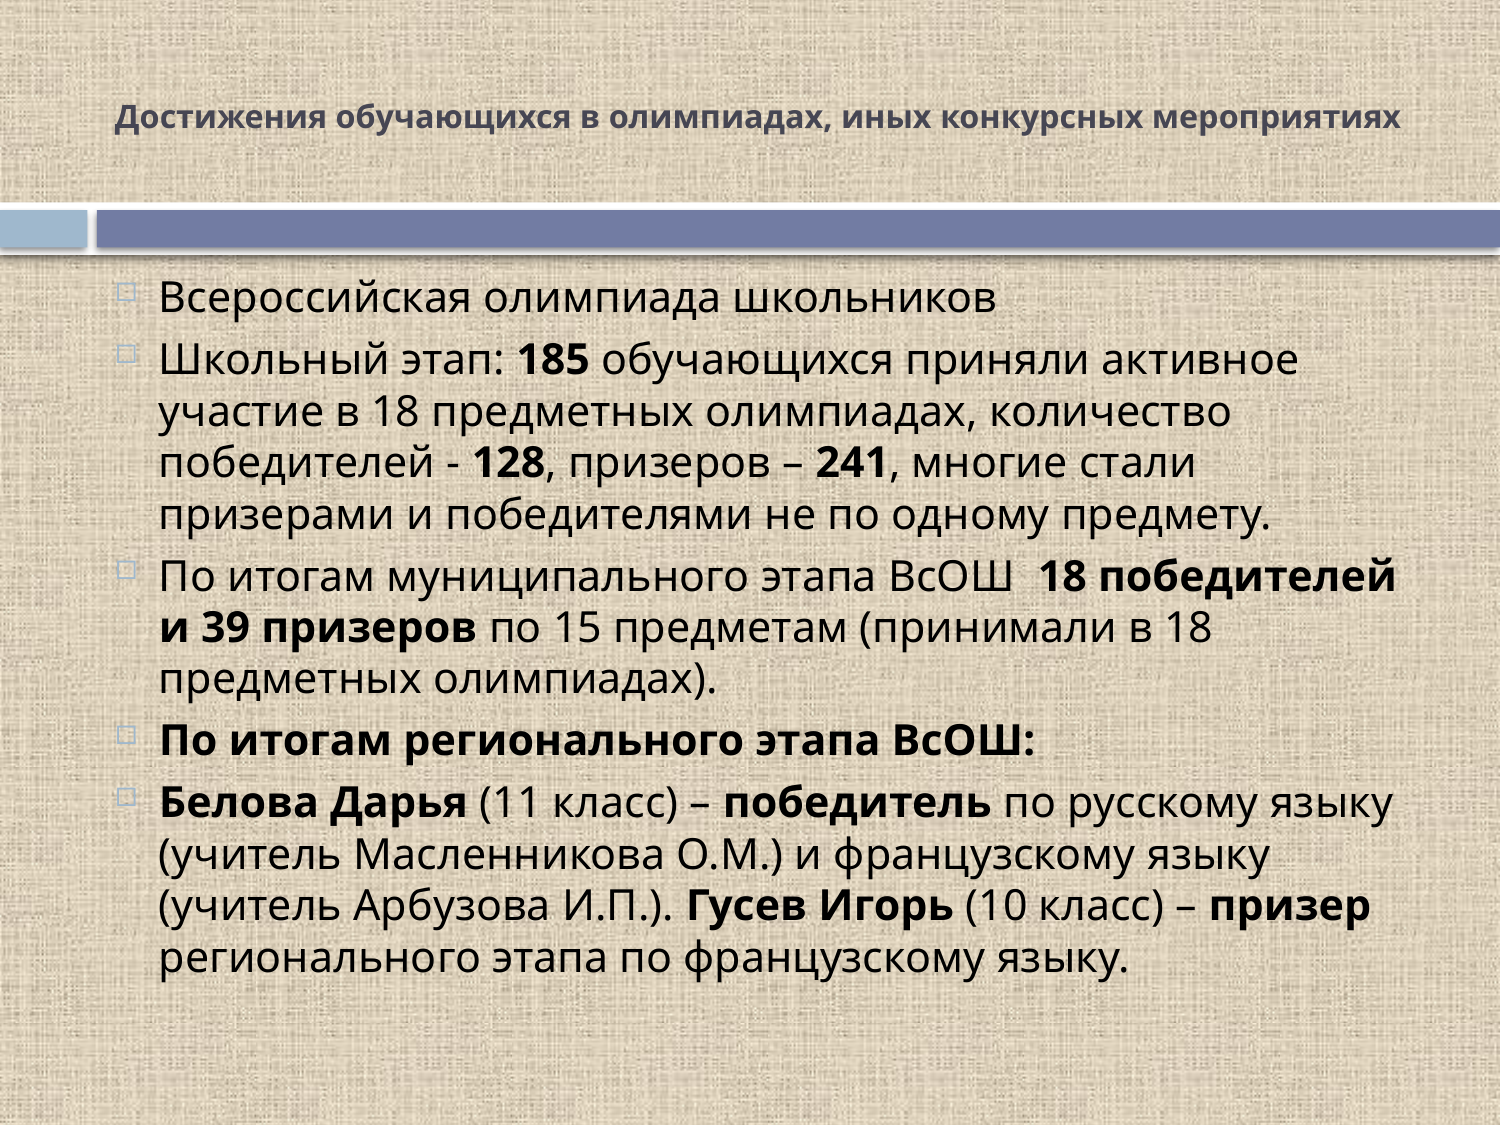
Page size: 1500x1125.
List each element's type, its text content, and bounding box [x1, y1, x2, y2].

picture [0, 255, 1500, 1125]
picture [0, 0, 1500, 202]
title Достижения обучающихся в олимпиадах, иных конкурсных мероприятиях [100, 42, 1438, 206]
list Всероссийская олимпиада школьников Школьный этап: 185 обучающихся приняли активное участие в 18 предметных олимпиадах, количество победителей - 128, призеров – 241, многие стали призерами и победителями не по одному предмету. По итогам муниципального этапа ВсОШ 18 победителей и 39 призеров по 15 предметам (принимали в 18 предметных олимпиадах). По итогам регионального этапа ВсОШ: Белова Дарья (11 класс) – победитель по русскому языку (учитель Масленникова О.М.) и французскому языку (учитель Арбузова И.П.). Гусев Игорь (10 класс) – призер регионального этапа по французскому языку. [100, 262, 1438, 1000]
